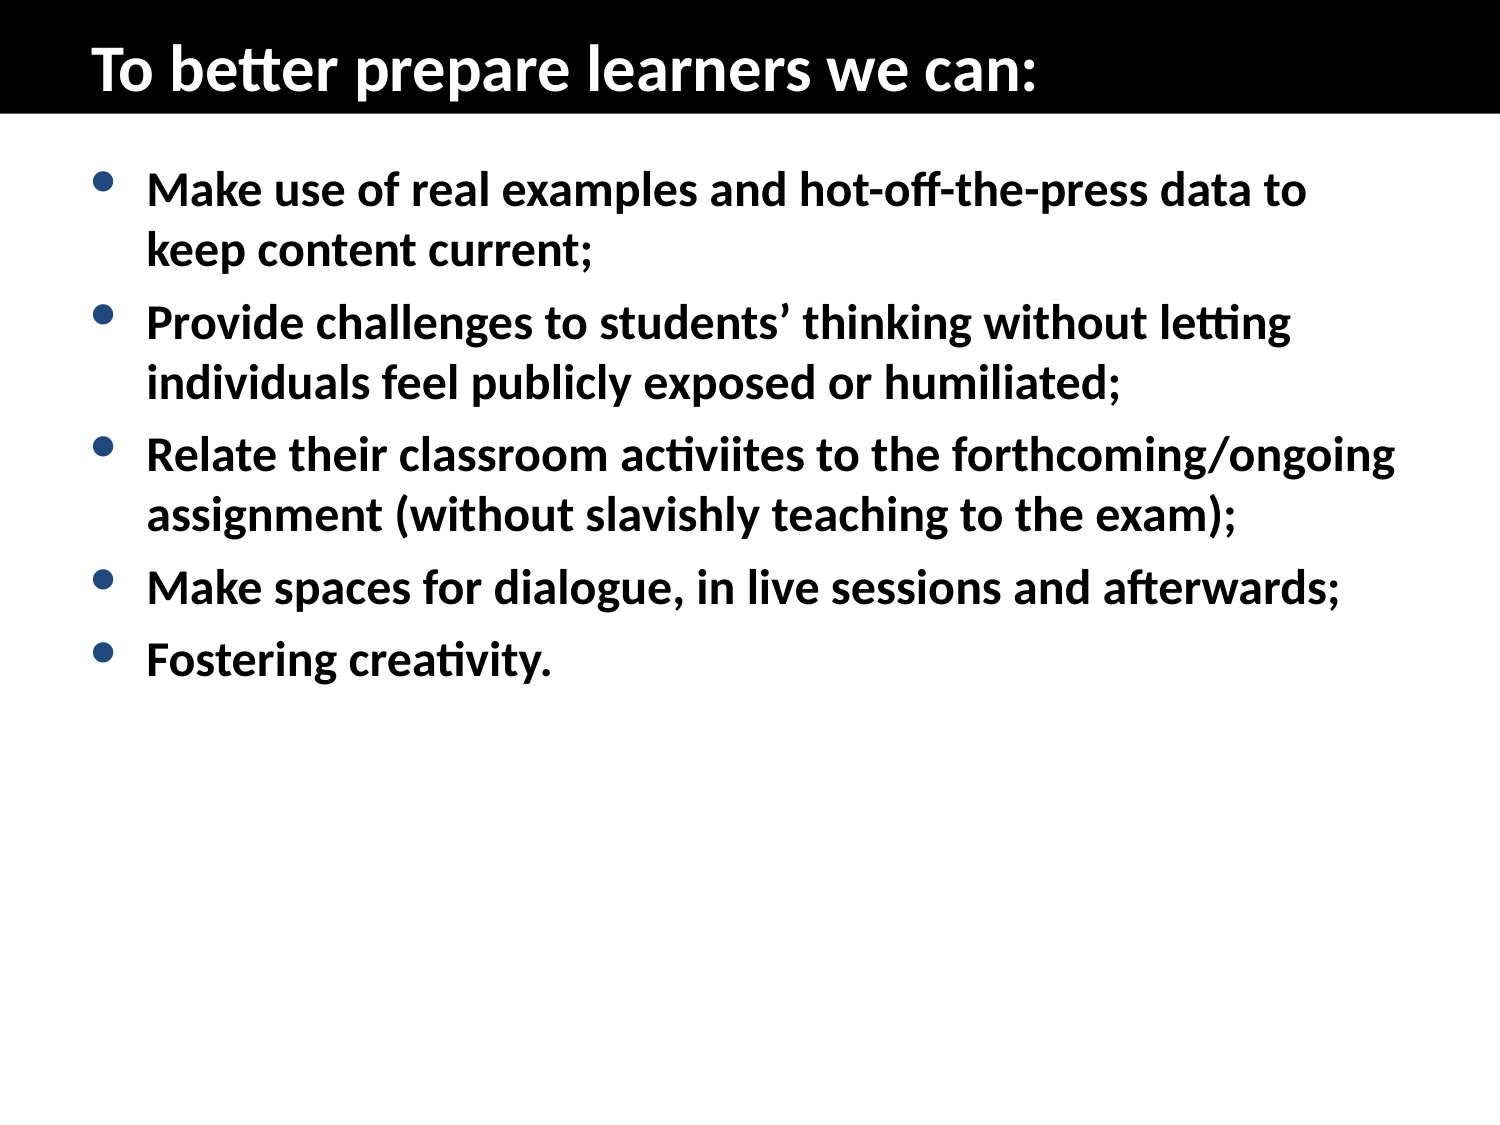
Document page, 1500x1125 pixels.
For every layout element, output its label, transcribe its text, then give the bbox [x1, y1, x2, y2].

title To better prepare learners we can: [76, 0, 1499, 113]
list Make use of real examples and hot-off-the-press data to keep content current; Provide challenges to students’ thinking without letting individuals feel publicly exposed or humiliated; Relate their classroom activiites to the forthcoming/ongoing assignment (without slavishly teaching to the exam); Make spaces for dialogue, in live sessions and afterwards; Fostering creativity. [75, 149, 1425, 1005]
